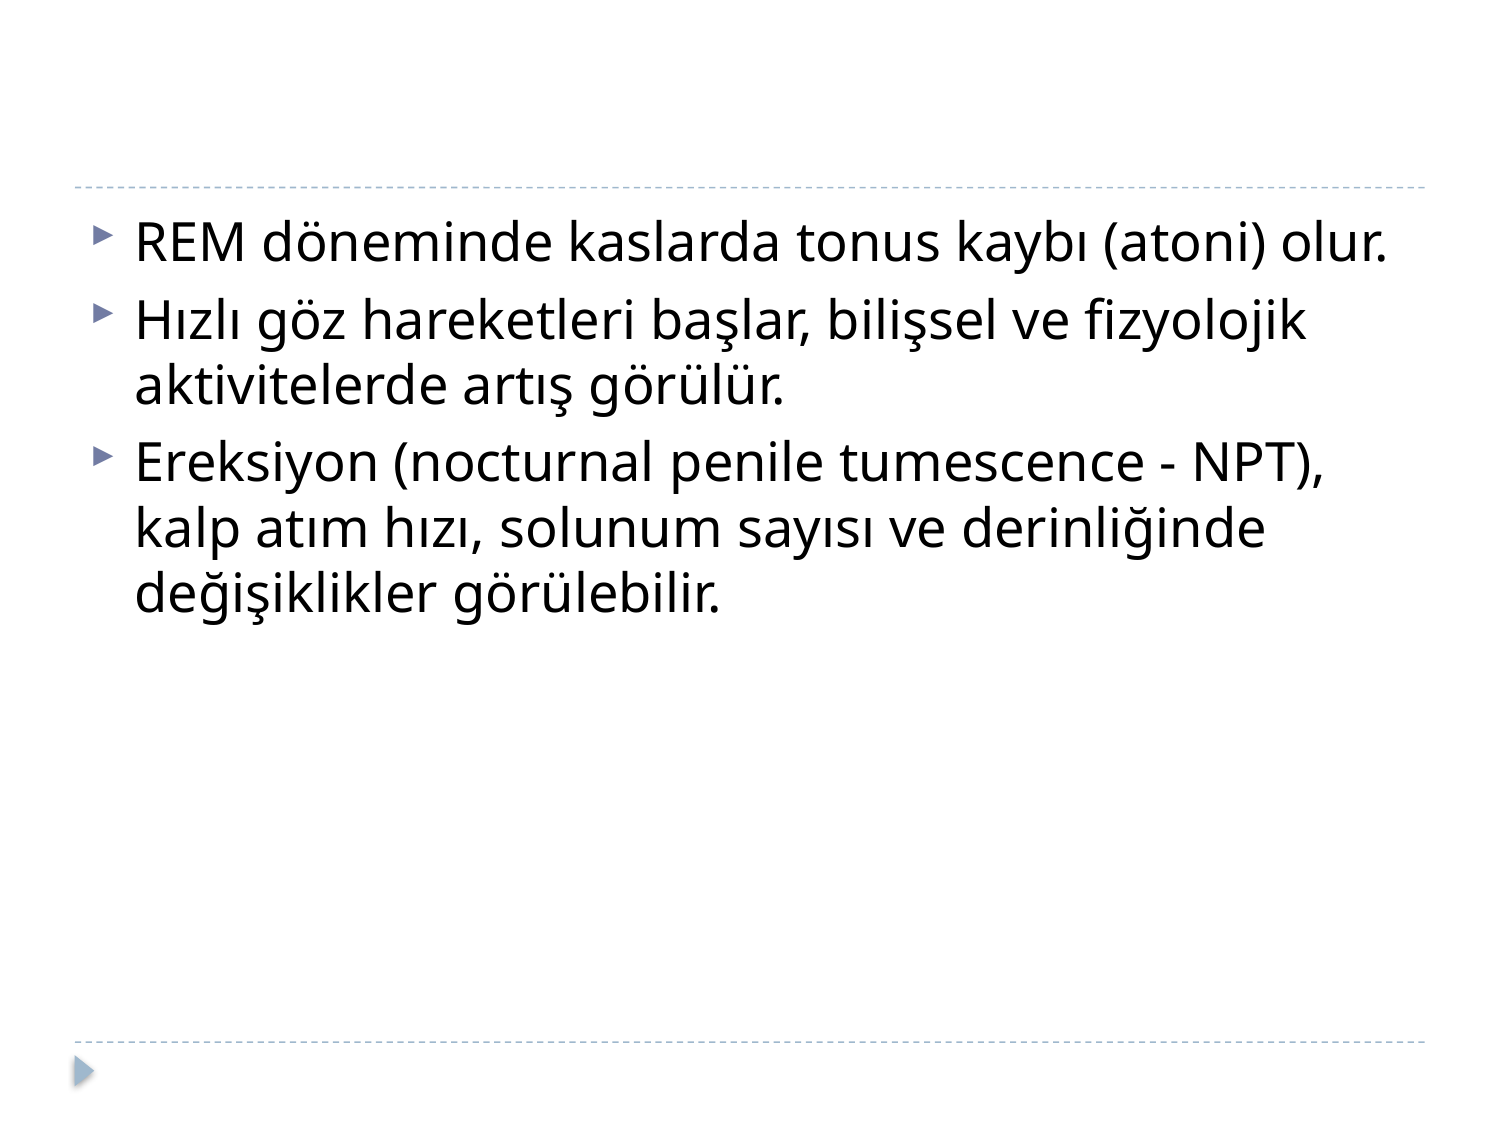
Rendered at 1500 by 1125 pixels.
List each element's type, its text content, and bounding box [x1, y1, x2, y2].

list REM döneminde kaslarda tonus kaybı (atoni) olur. Hızlı göz hareketleri başlar, bilişsel ve fizyolojik aktivitelerde artış görülür. Ereksiyon (nocturnal penile tumescence - NPT), kalp atım hızı, solunum sayısı ve derinliğinde değişiklikler görülebilir. [75, 200, 1425, 1010]
